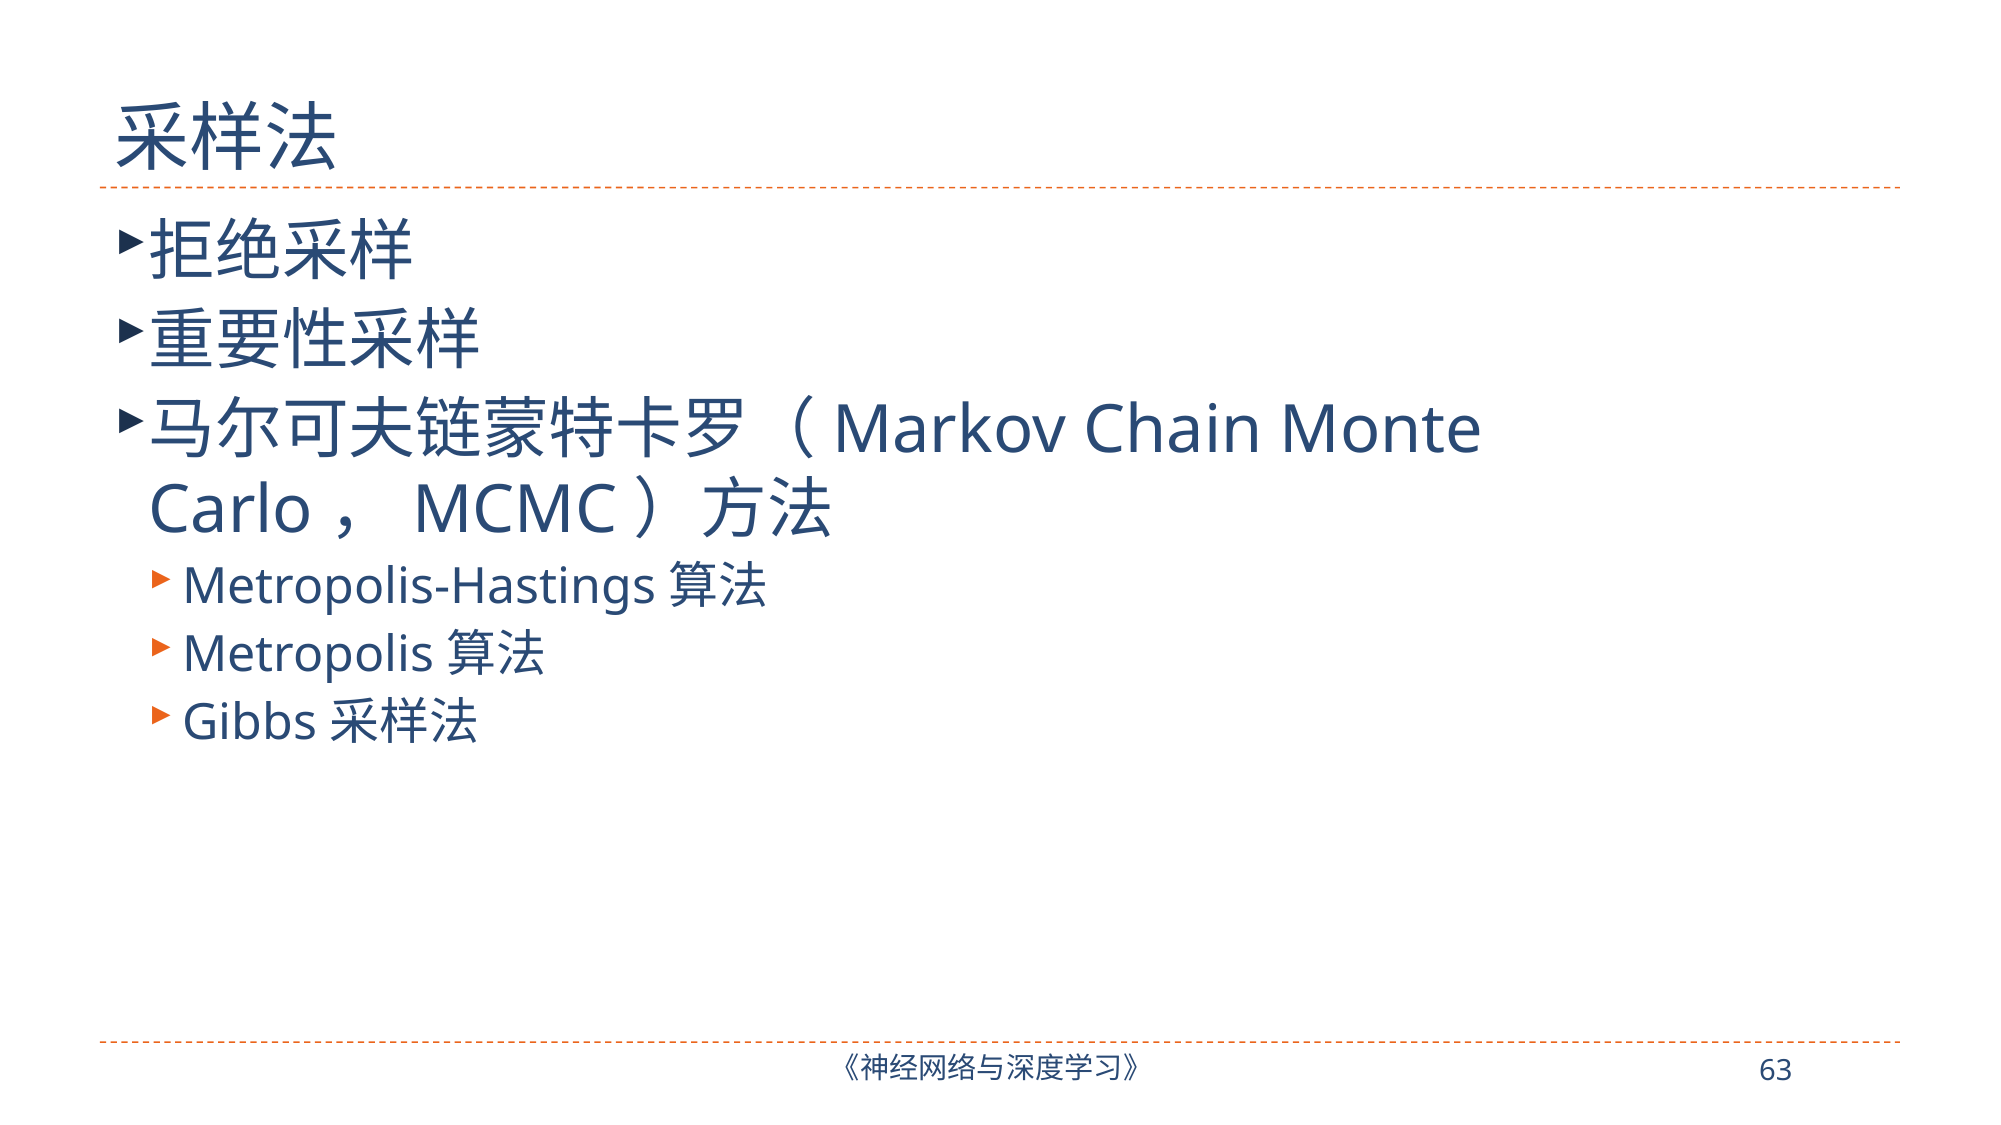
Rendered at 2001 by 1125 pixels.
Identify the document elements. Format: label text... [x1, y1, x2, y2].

title 采样法 [99, 24, 1900, 188]
list 拒绝采样 重要性采样 马尔可夫链蒙特卡罗（Markov Chain Monte Carlo，MCMC）方法 Metropolis-Hastings算法 Metropolis算法 Gibbs采样法 [99, 200, 1900, 1010]
